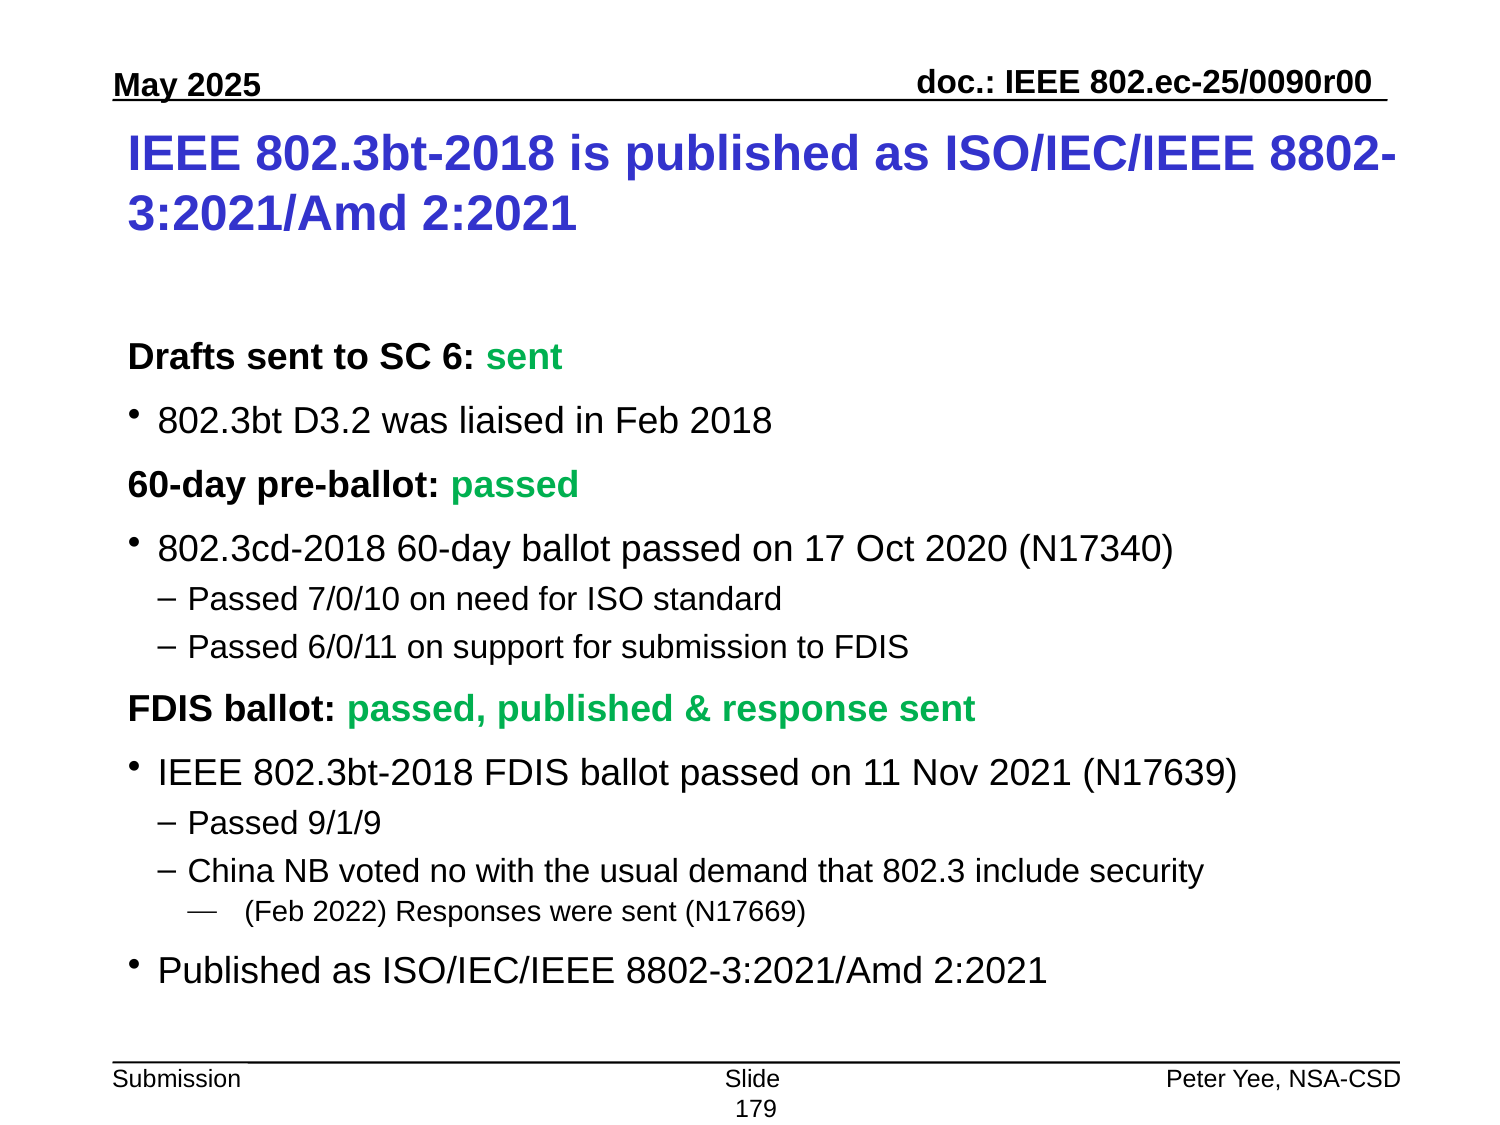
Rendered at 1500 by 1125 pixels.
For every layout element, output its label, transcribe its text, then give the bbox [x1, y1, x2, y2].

list Drafts sent to SC 6: sent 802.3bt D3.2 was liaised in Feb 2018 60-day pre-ballot: passed 802.3cd-2018 60-day ballot passed on 17 Oct 2020 (N17340) Passed 7/0/10 on need for ISO standard Passed 6/0/11 on support for submission to FDIS FDIS ballot: passed, published & response sent IEEE 802.3bt-2018 FDIS ballot passed on 11 Nov 2021 (N17639) Passed 9/1/9 China NB voted no with the usual demand that 802.3 include security (Feb 2022) Responses were sent (N17669) Published as ISO/IEC/IEEE 8802-3:2021/Amd 2:2021 [112, 324, 1388, 1000]
footer Peter Yee, NSA-CSD [1164, 1061, 1402, 1093]
title IEEE 802.3bt-2018 is published as ISO/IEC/IEEE 8802-3:2021/Amd 2:2021 [112, 112, 1463, 288]
slide_number Slide 179 [709, 1061, 803, 1093]
